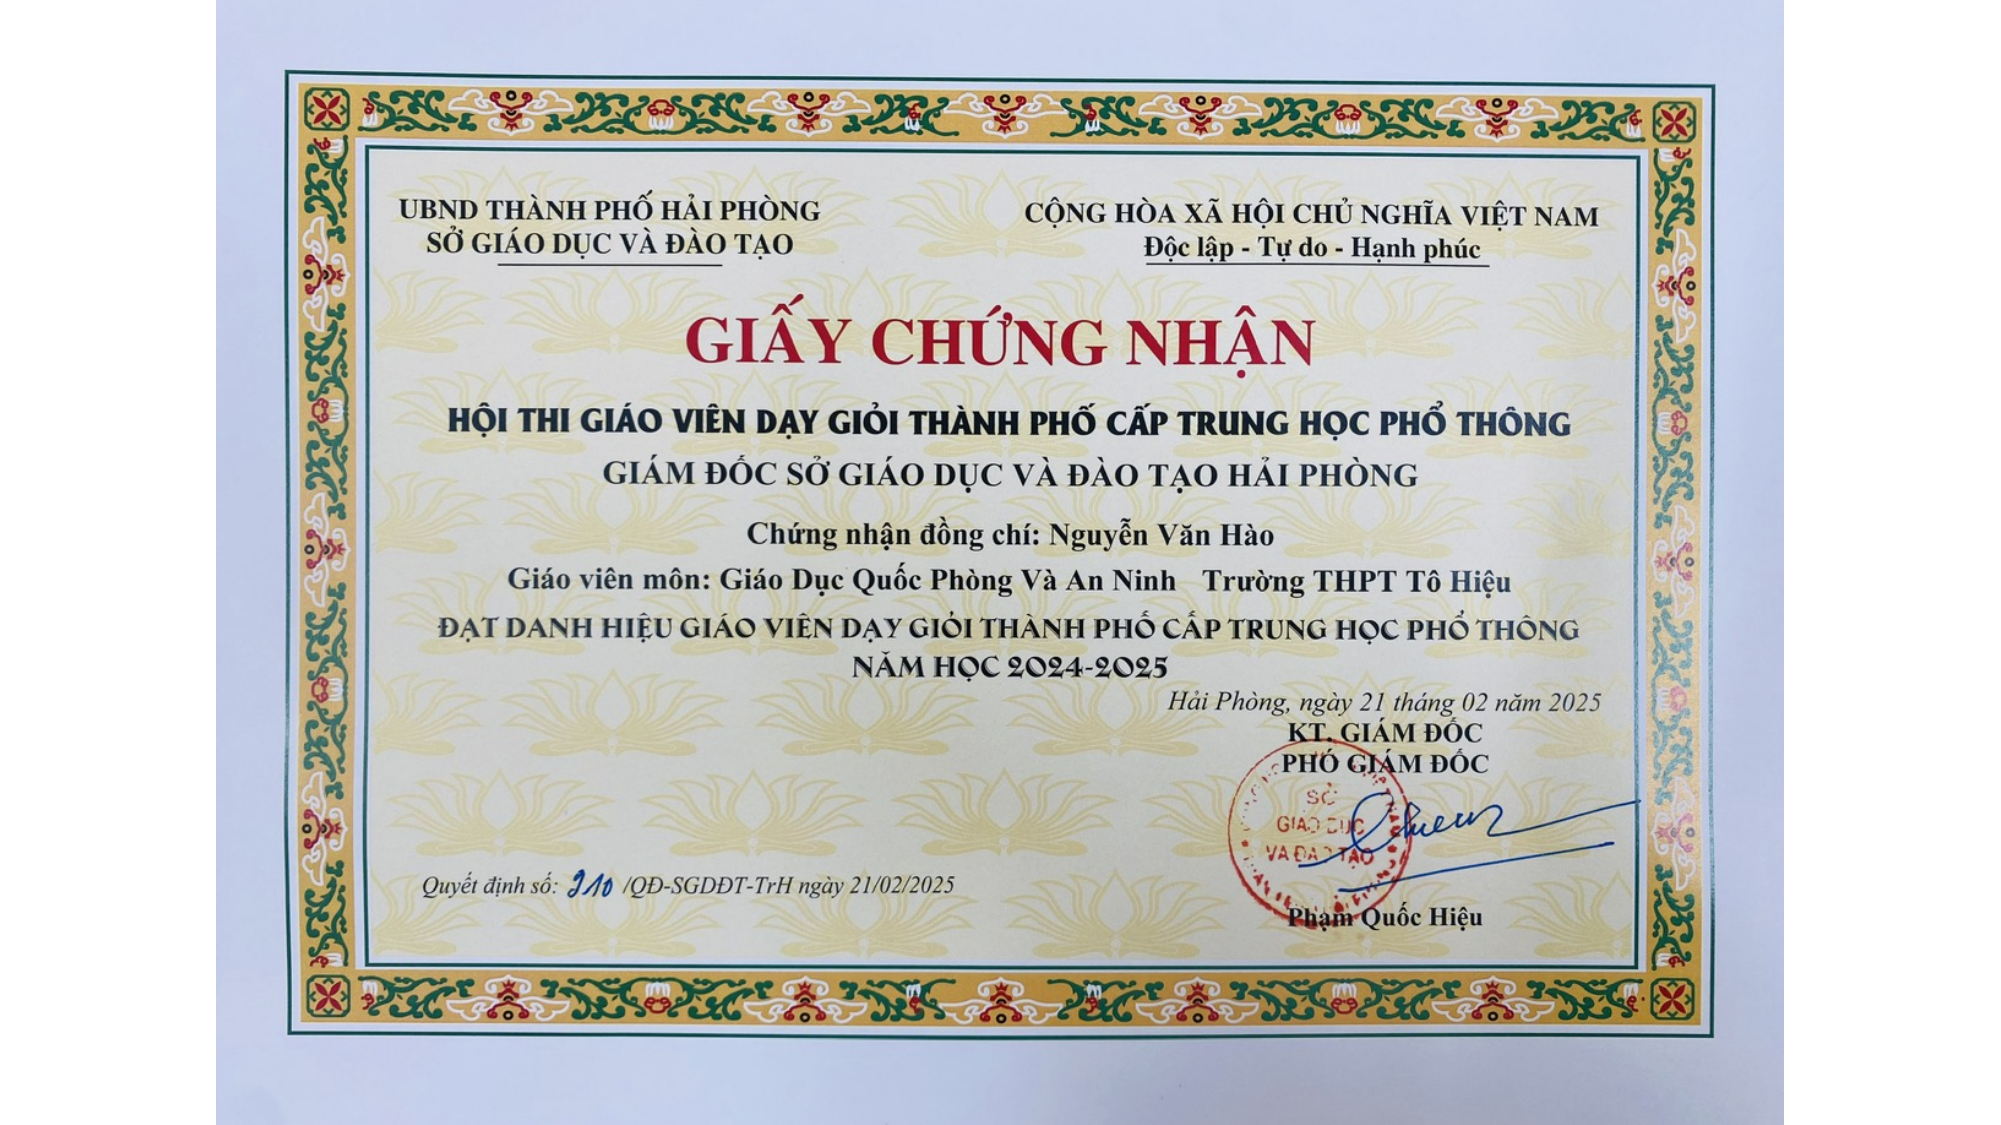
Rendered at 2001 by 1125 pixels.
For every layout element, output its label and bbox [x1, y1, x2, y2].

picture [216, 0, 1784, 1125]
